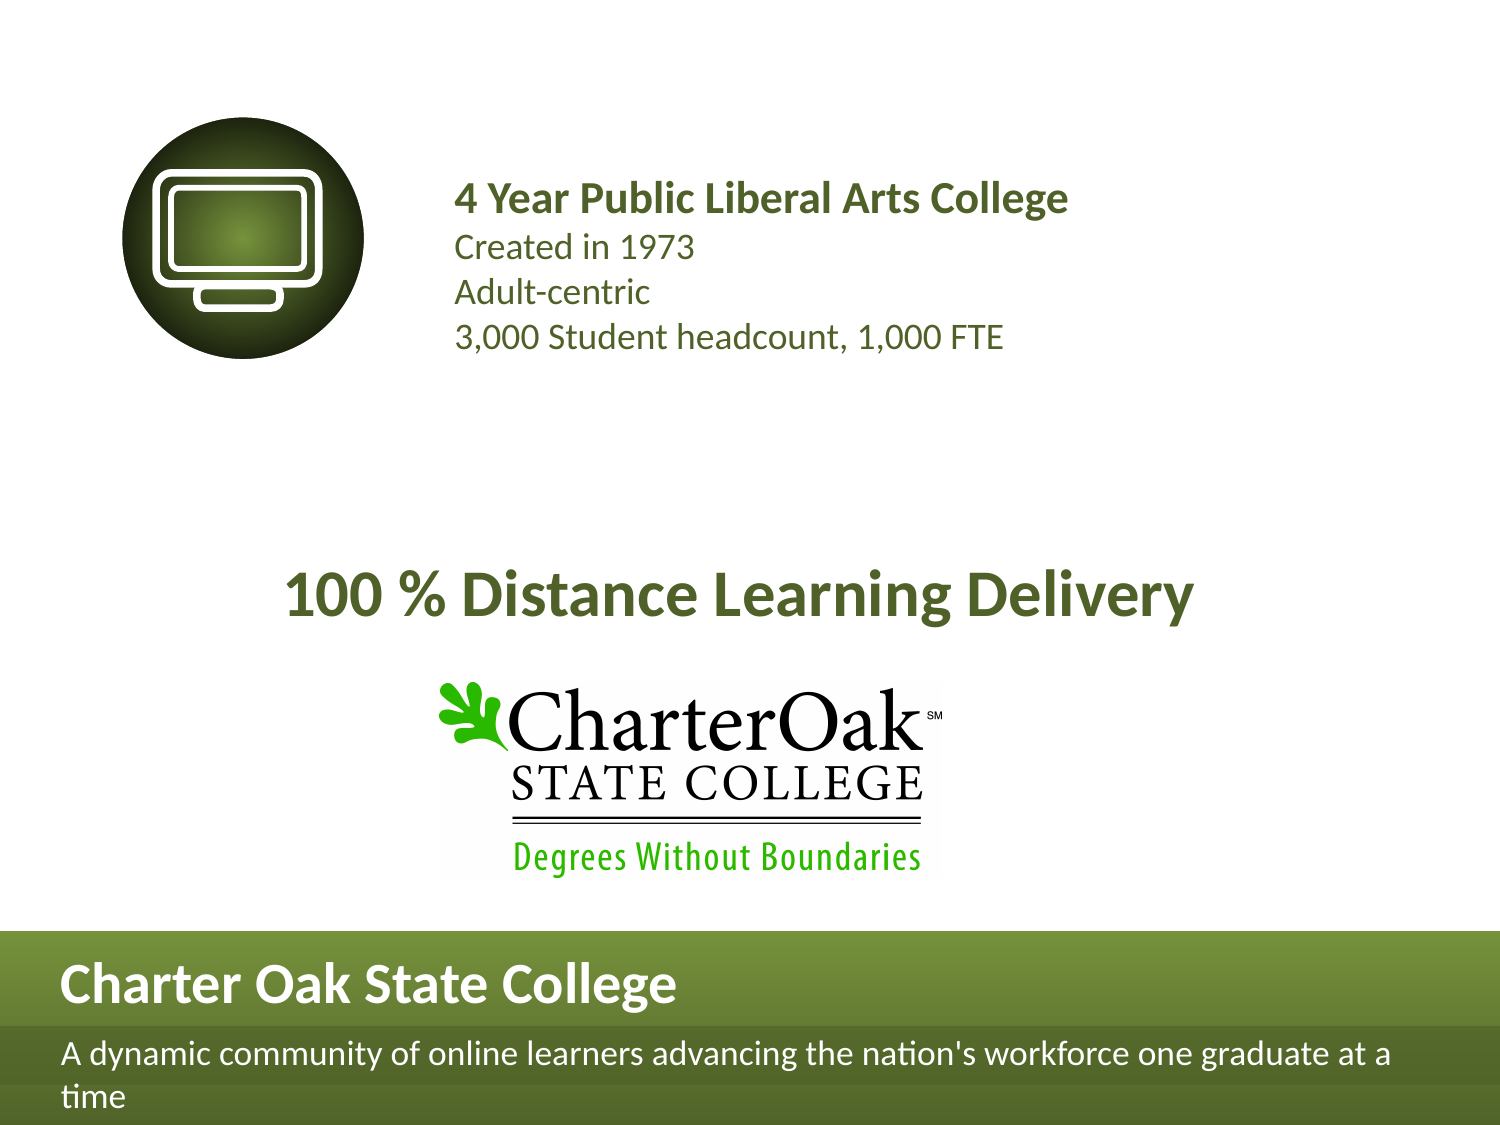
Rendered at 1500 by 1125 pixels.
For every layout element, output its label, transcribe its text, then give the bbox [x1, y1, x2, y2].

text_box [0, 931, 1500, 1025]
text_box [0, 1025, 1500, 1085]
text_box 4 Year Public Liberal Arts College Created in 1973 Adult-centric 3,000 Student headcount, 1,000 FTE [439, 159, 1330, 367]
text_box [0, 1085, 1500, 1125]
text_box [155, 172, 319, 309]
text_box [87, 83, 399, 394]
picture [439, 682, 943, 879]
text_box Charter Oak State College [45, 937, 702, 1022]
text_box 100 % Distance Learning Delivery [267, 542, 1229, 639]
text_box A dynamic community of online learners advancing the nation's workforce one graduate at a time [45, 1022, 1482, 1081]
